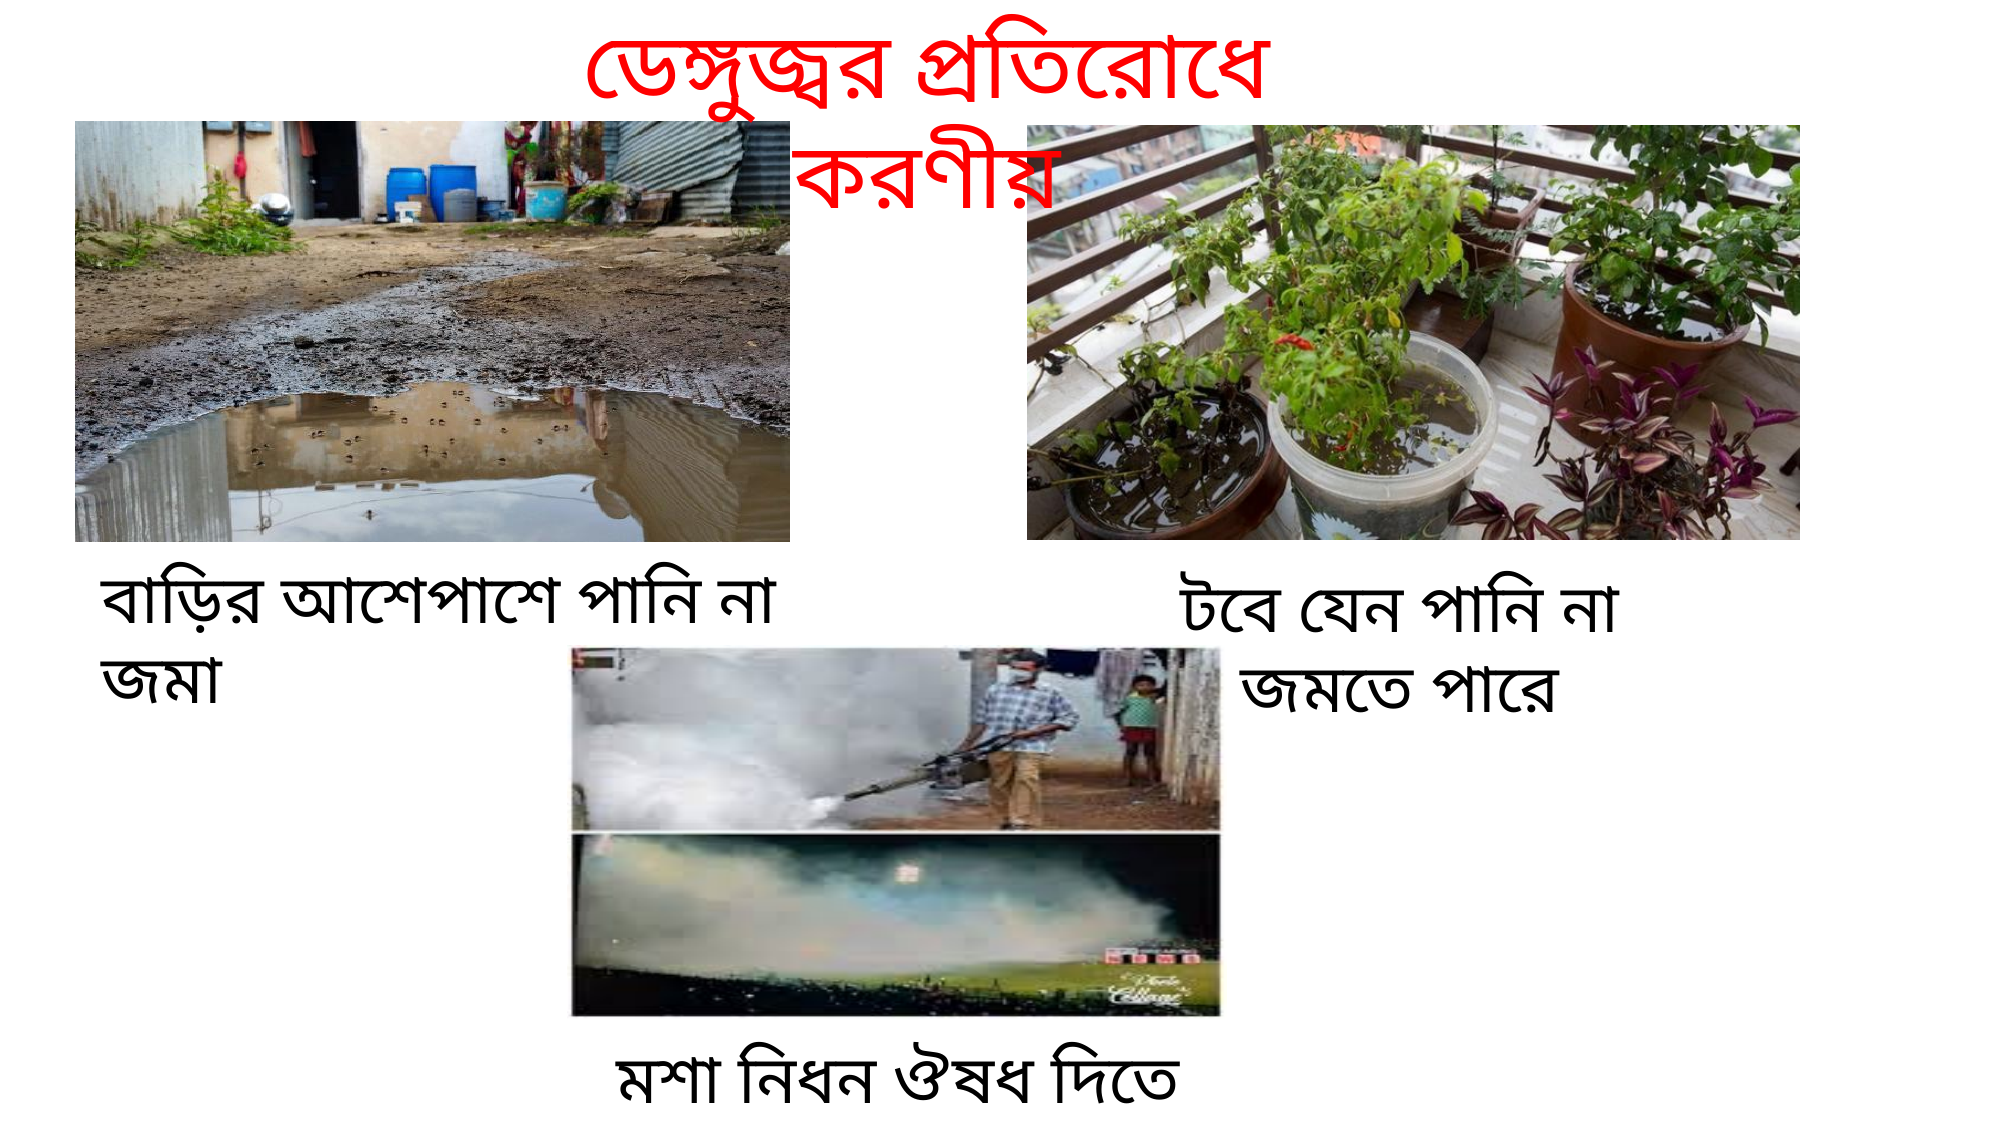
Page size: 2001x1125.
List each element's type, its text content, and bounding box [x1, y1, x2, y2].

text_box ডেঙ্গুজ্বর প্রতিরোধে করণীয় [500, 0, 1355, 235]
text_box বাড়ির আশেপাশে পানি না জমা [86, 549, 800, 725]
picture [567, 645, 1227, 1020]
picture [1027, 125, 1800, 540]
text_box টবে যেন পানি না জমতে পারে [1071, 558, 1729, 734]
text_box মশা নিধন ঔষধ দিতে হবে [602, 1029, 1229, 1125]
picture [74, 121, 790, 542]
